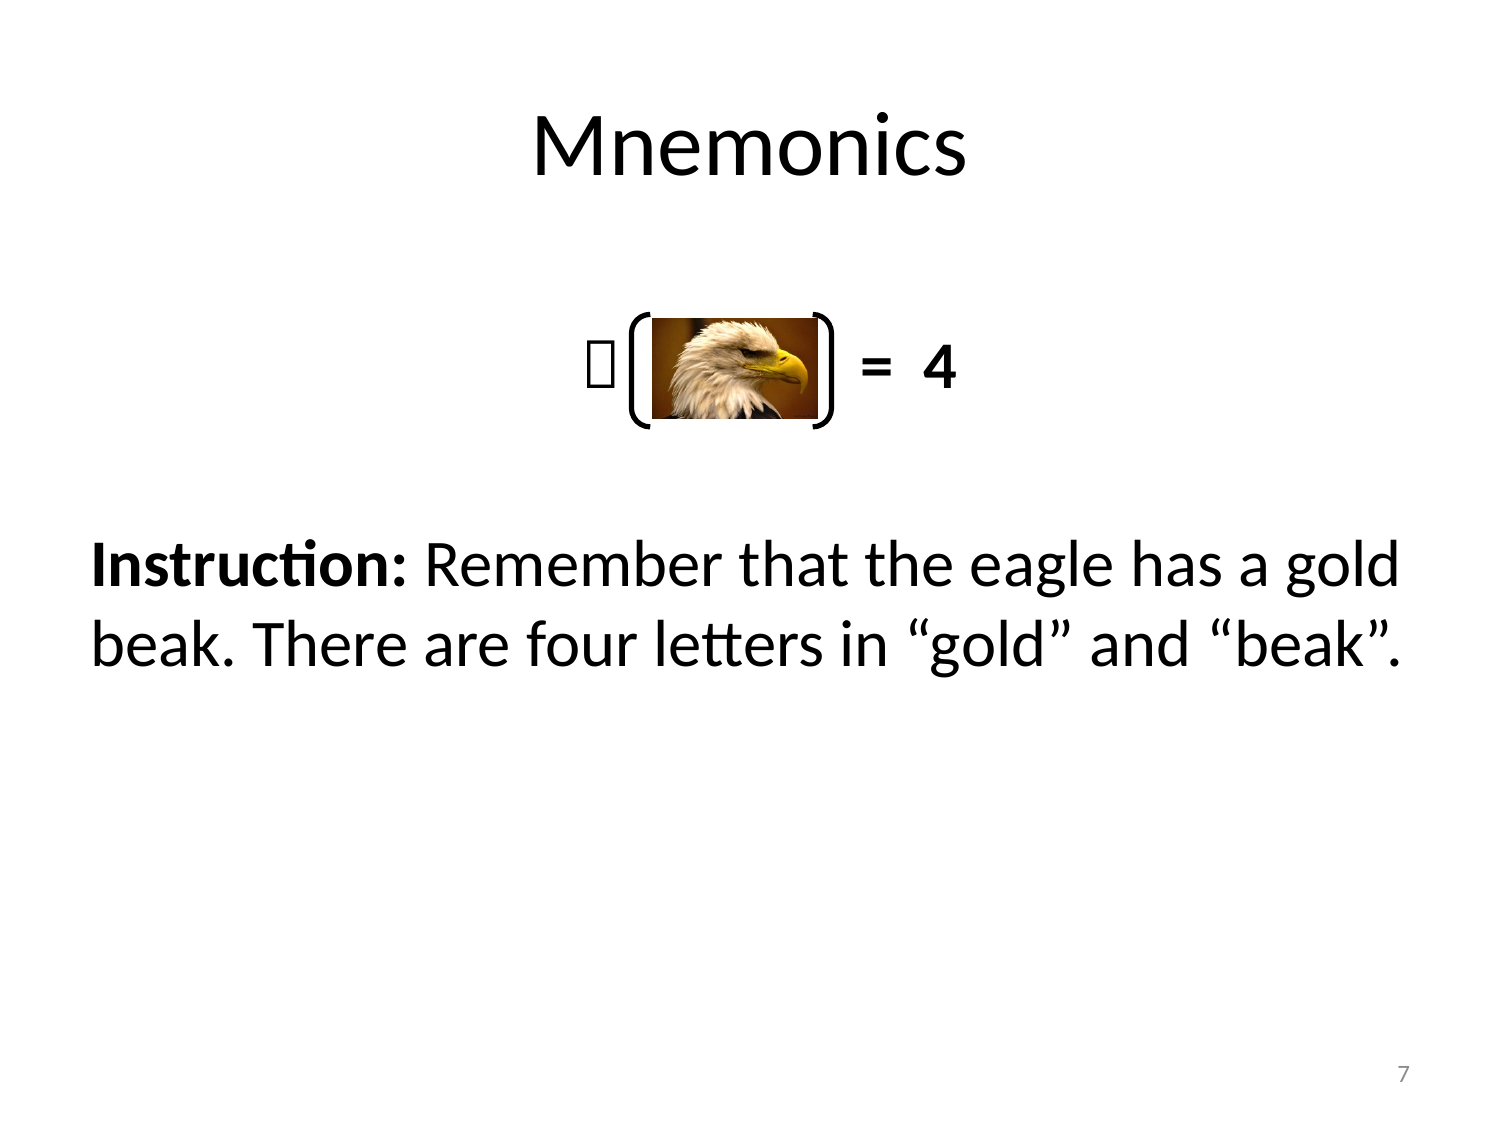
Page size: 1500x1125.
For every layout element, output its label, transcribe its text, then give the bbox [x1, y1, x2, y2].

text_box [630, 410, 833, 428]
picture [652, 317, 818, 419]
slide_number 7 [1074, 1042, 1425, 1103]
title Mnemonics [75, 45, 1425, 233]
list Instruction: Remember that the eagle has a gold beak. There are four letters in “gold” and “beak”. [75, 512, 1425, 688]
text_box  = 4 [521, 314, 973, 410]
